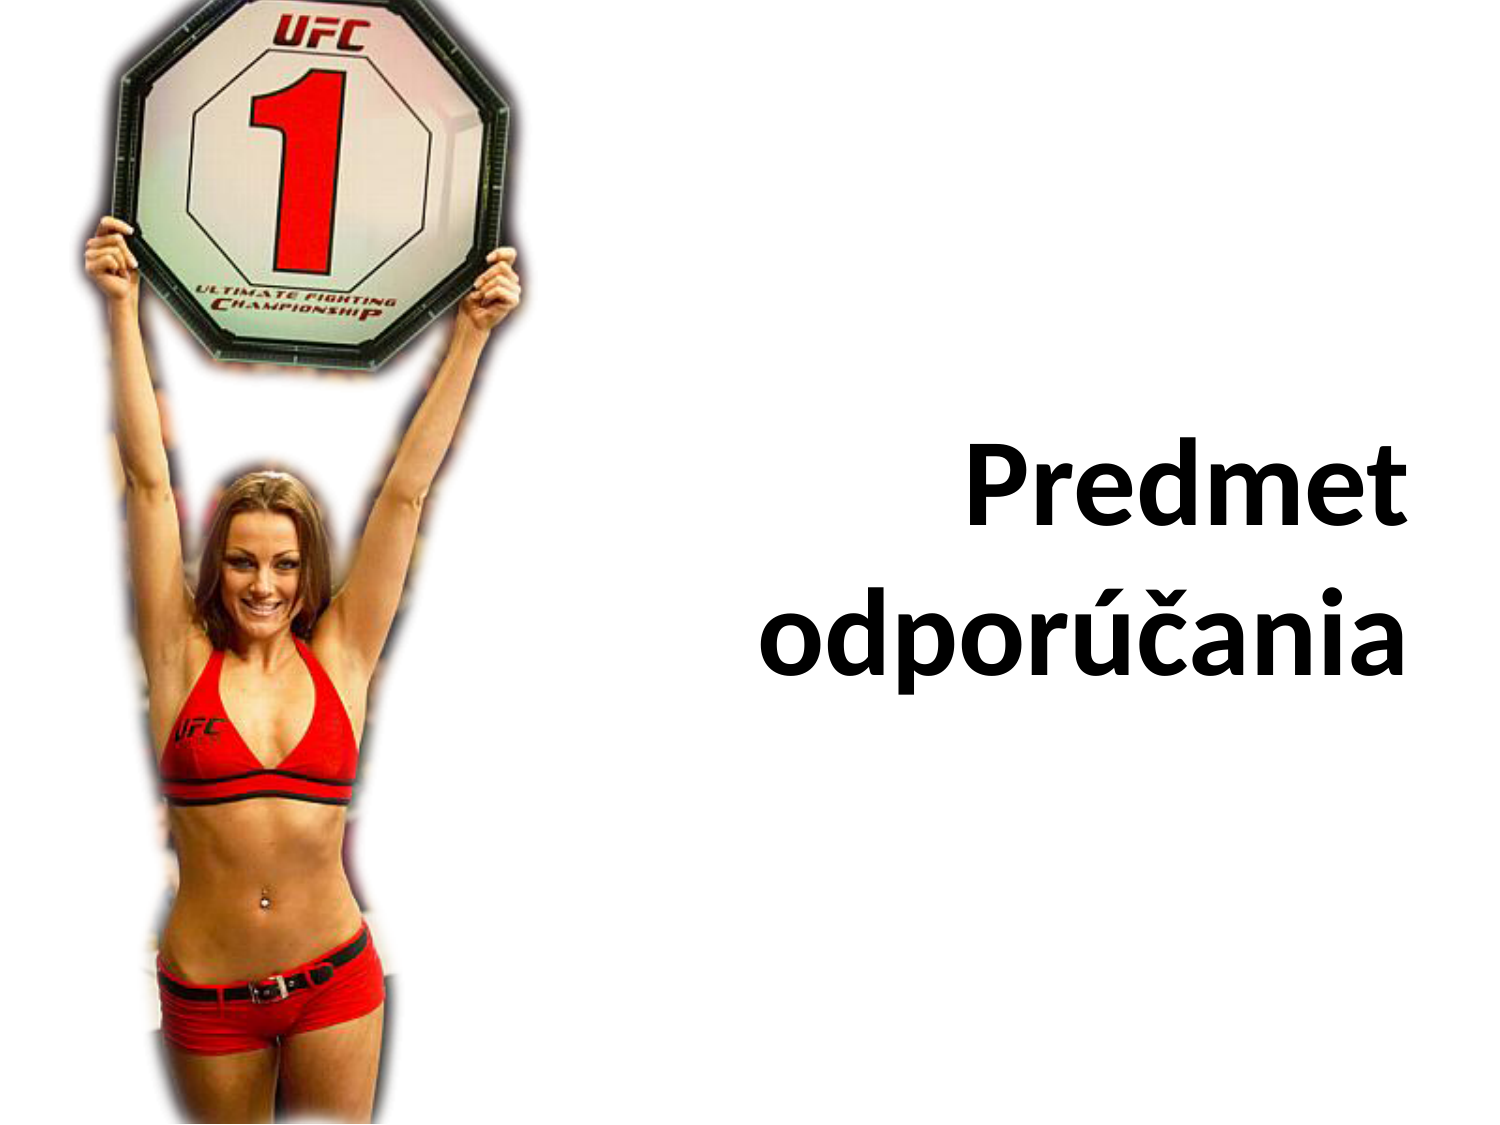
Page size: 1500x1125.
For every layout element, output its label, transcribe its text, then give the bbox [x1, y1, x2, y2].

picture [68, 0, 538, 1124]
title Predmet odporúčania [542, 42, 1425, 1059]
